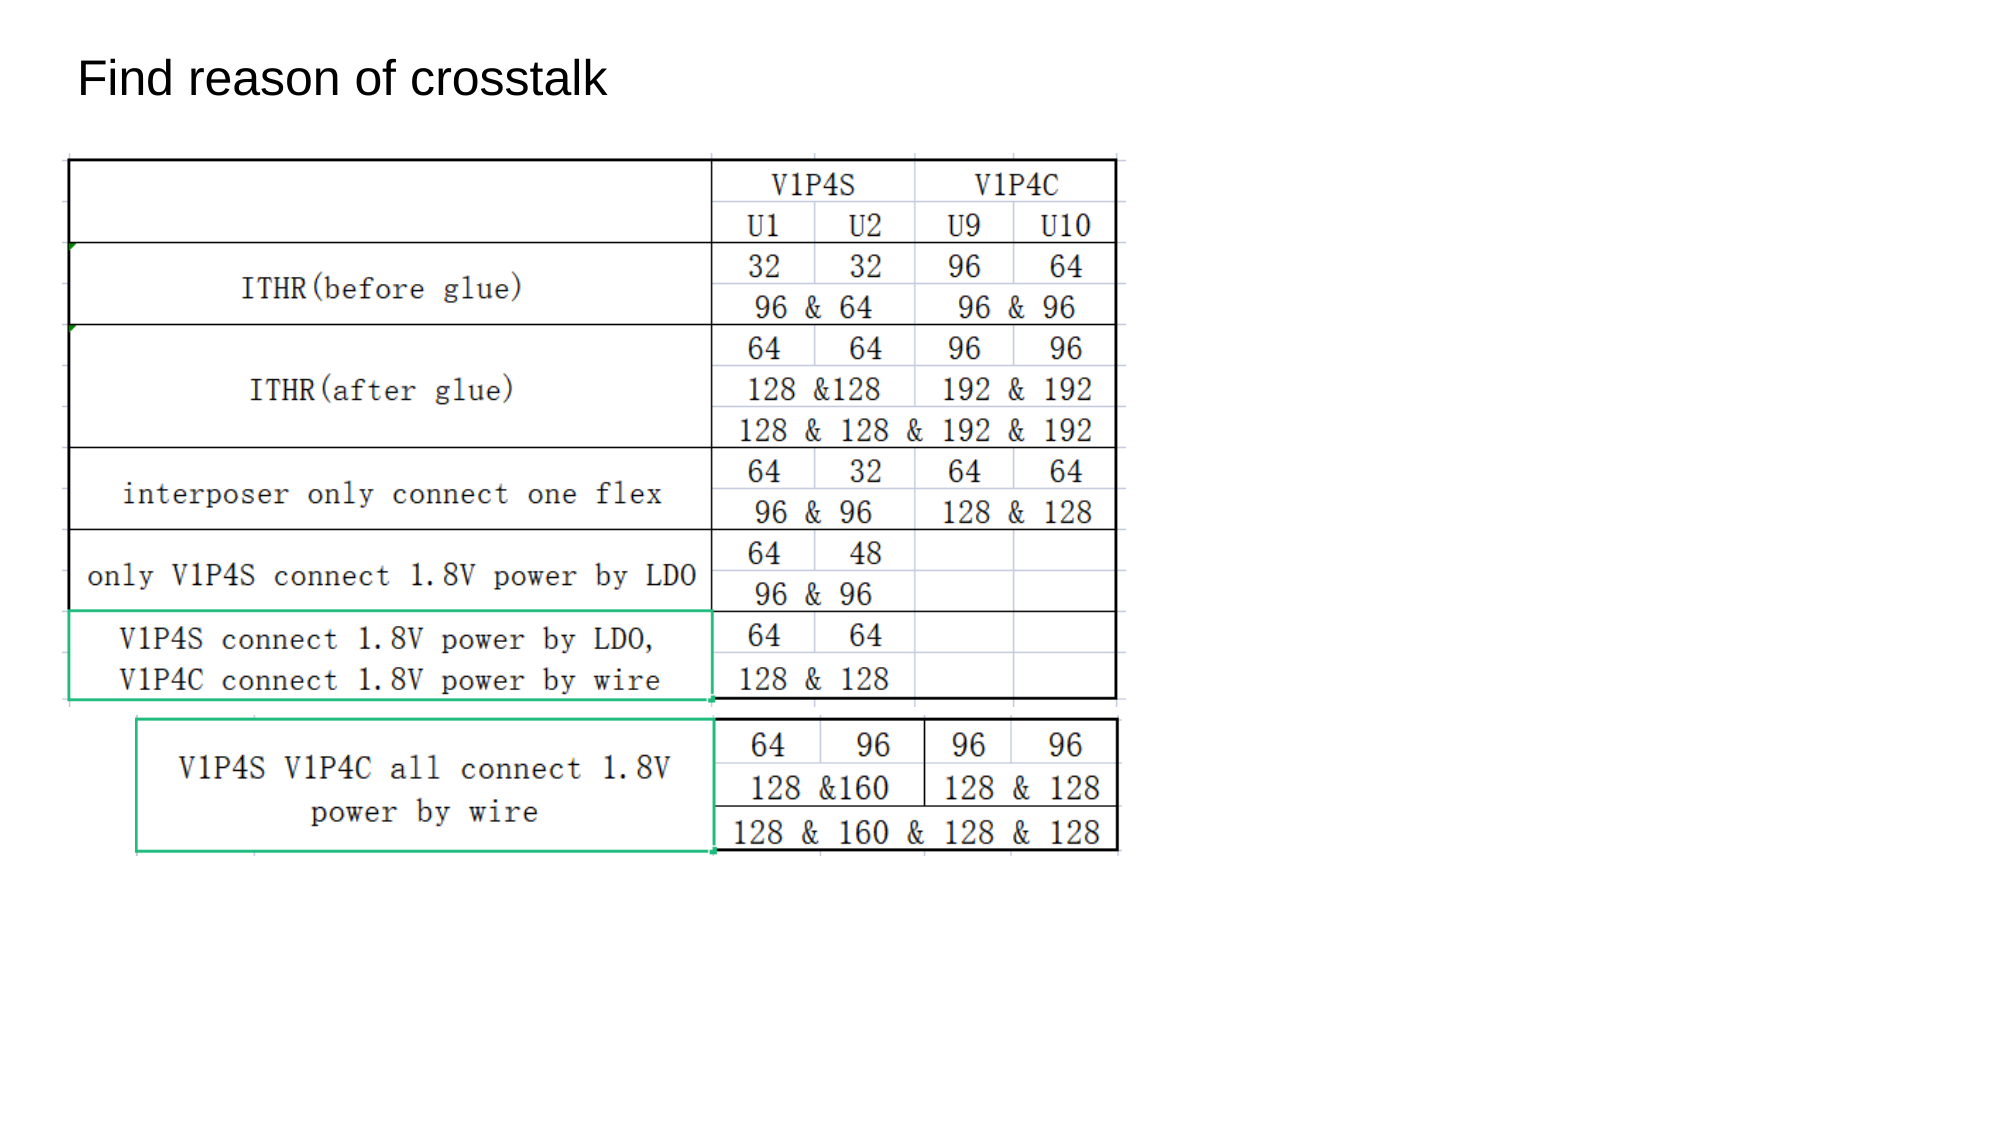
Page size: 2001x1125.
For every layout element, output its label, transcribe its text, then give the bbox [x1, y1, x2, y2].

picture [62, 153, 1126, 707]
text_box Find reason of crosstalk [62, 37, 1569, 112]
picture [135, 715, 1122, 856]
